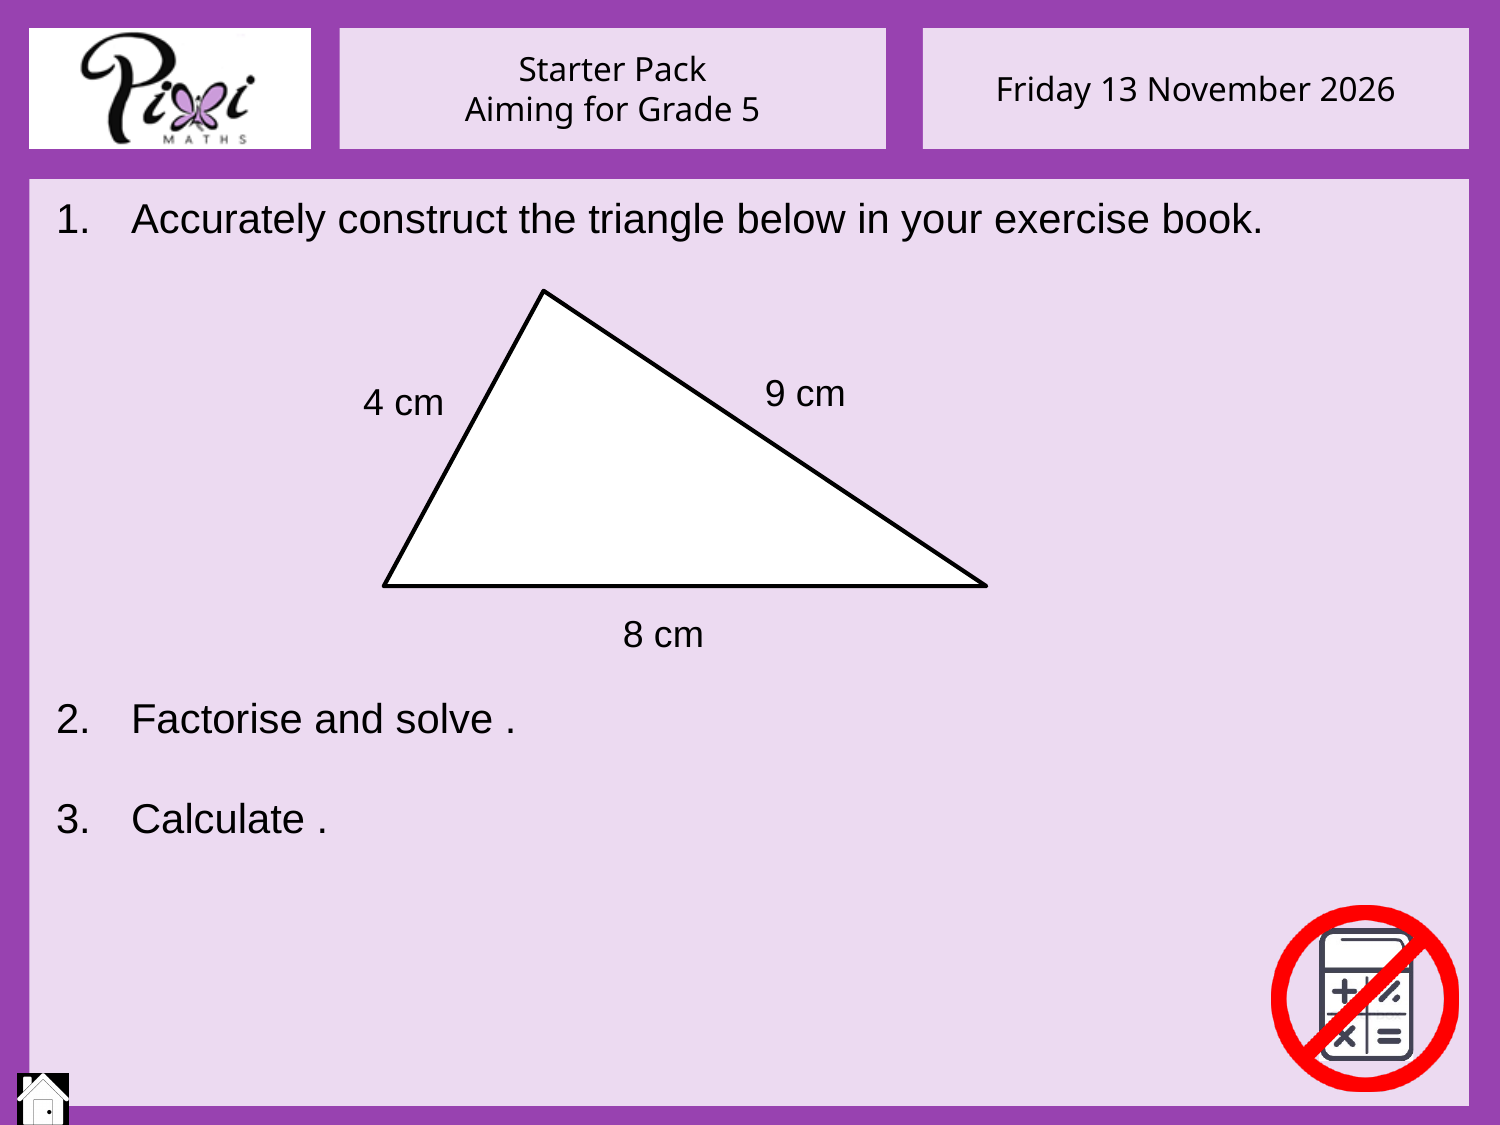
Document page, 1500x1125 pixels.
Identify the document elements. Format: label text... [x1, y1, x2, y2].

text_box 8 cm [608, 602, 774, 662]
text_box 4 cm [348, 371, 514, 431]
text_box 9 cm [749, 361, 916, 422]
picture [0, 0, 1500, 1125]
text_box [381, 288, 989, 589]
